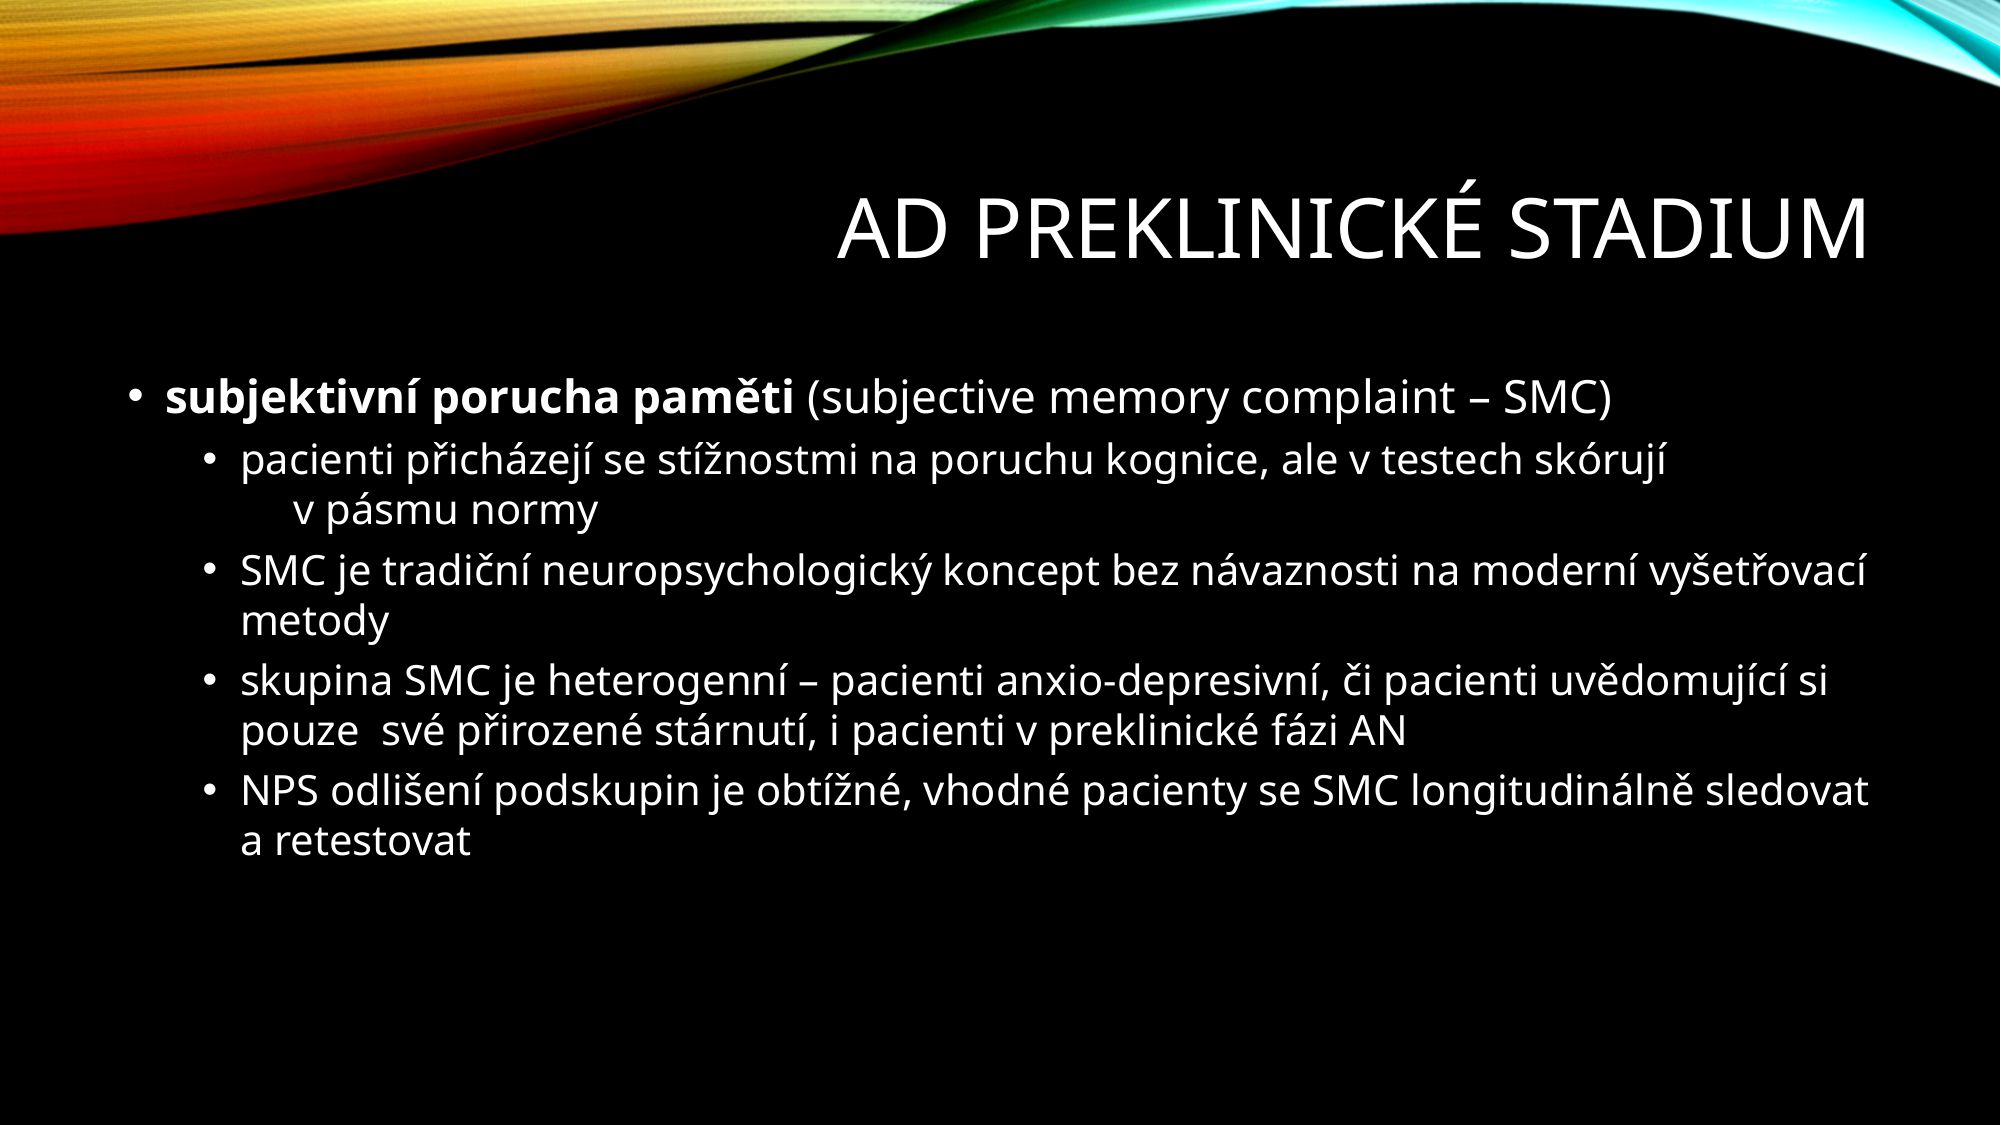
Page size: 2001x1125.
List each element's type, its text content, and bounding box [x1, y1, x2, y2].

picture [0, 0, 2000, 237]
list subjektivní porucha paměti (subjective memory complaint – SMC) pacienti přicházejí se stížnostmi na poruchu kognice, ale v testech skórují v pásmu normy SMC je tradiční neuropsychologický koncept bez návaznosti na moderní vyšetřovací metody skupina SMC je heterogenní – pacienti anxio-depresivní, či pacienti uvědomující si pouze své přirozené stárnutí, i pacienti v preklinické fázi AN NPS odlišení podskupin je obtížné, vhodné pacienty se SMC longitudinálně sledovat a retestovat [112, 360, 1888, 1084]
title Ad preklinické stadium [474, 125, 1888, 338]
